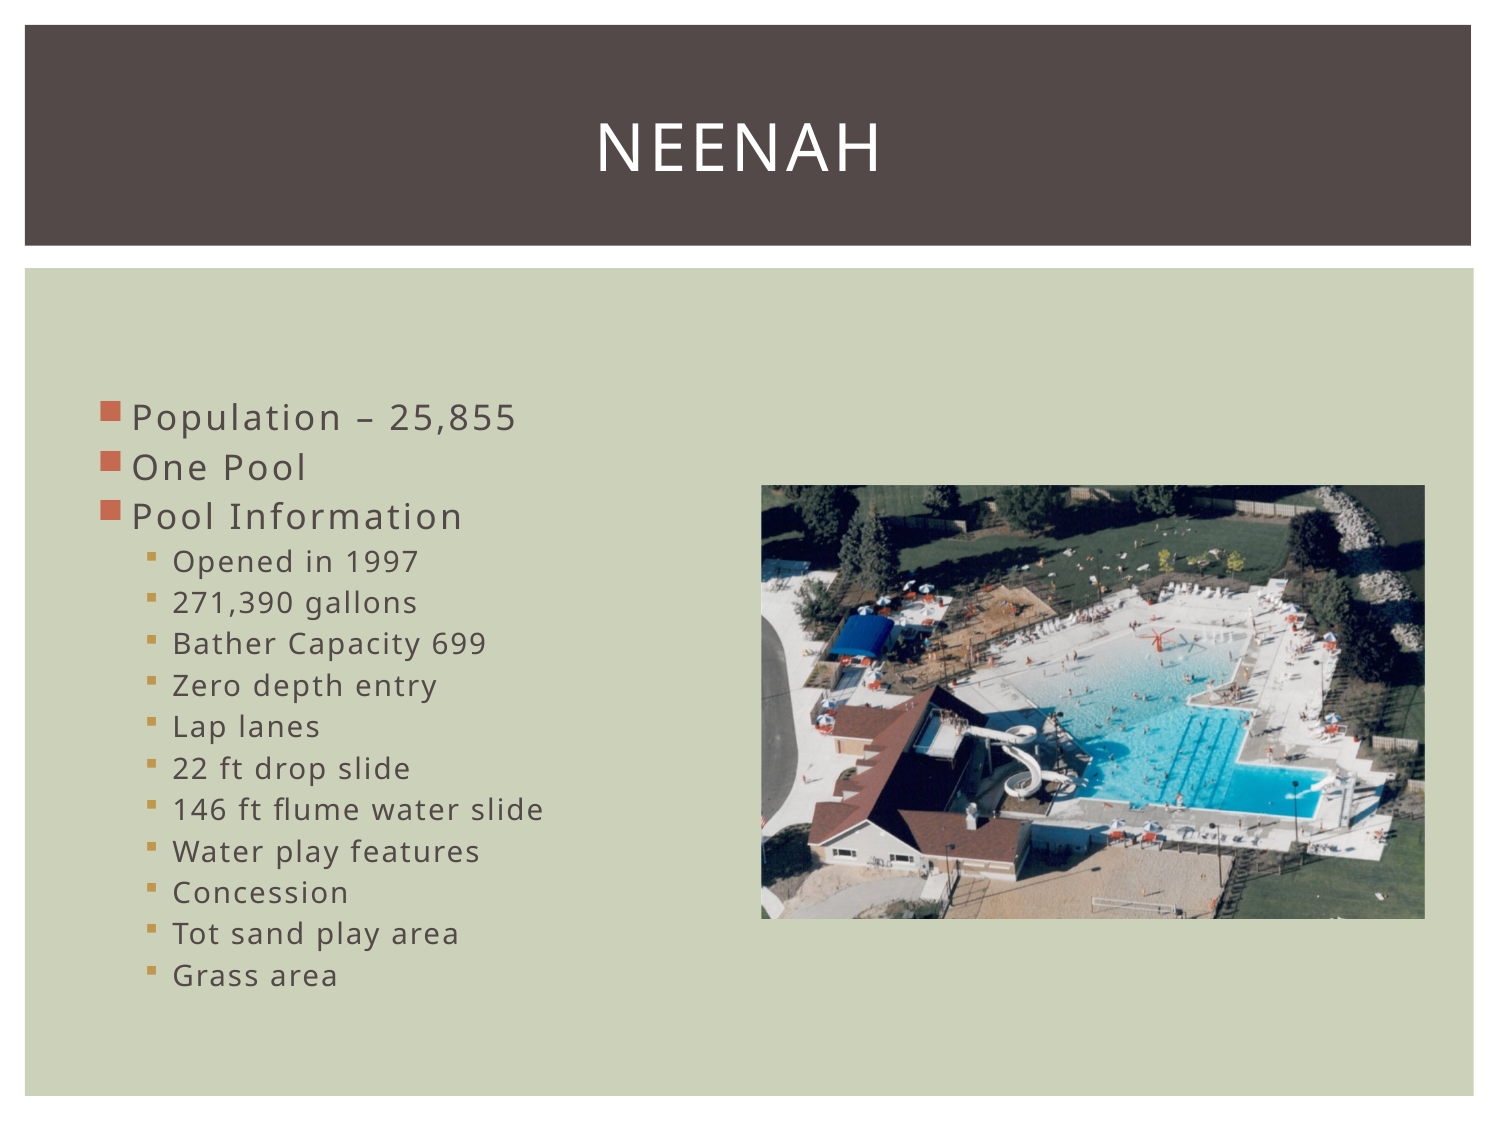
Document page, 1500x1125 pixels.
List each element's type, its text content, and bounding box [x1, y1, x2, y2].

title Neenah [62, 58, 1438, 232]
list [761, 485, 1426, 920]
list Population – 25,855 One Pool Pool Information Opened in 1997 271,390 gallons Bather Capacity 699 Zero depth entry Lap lanes 22 ft drop slide 146 ft flume water slide Water play features Concession Tot sand play area Grass area [75, 387, 738, 1000]
